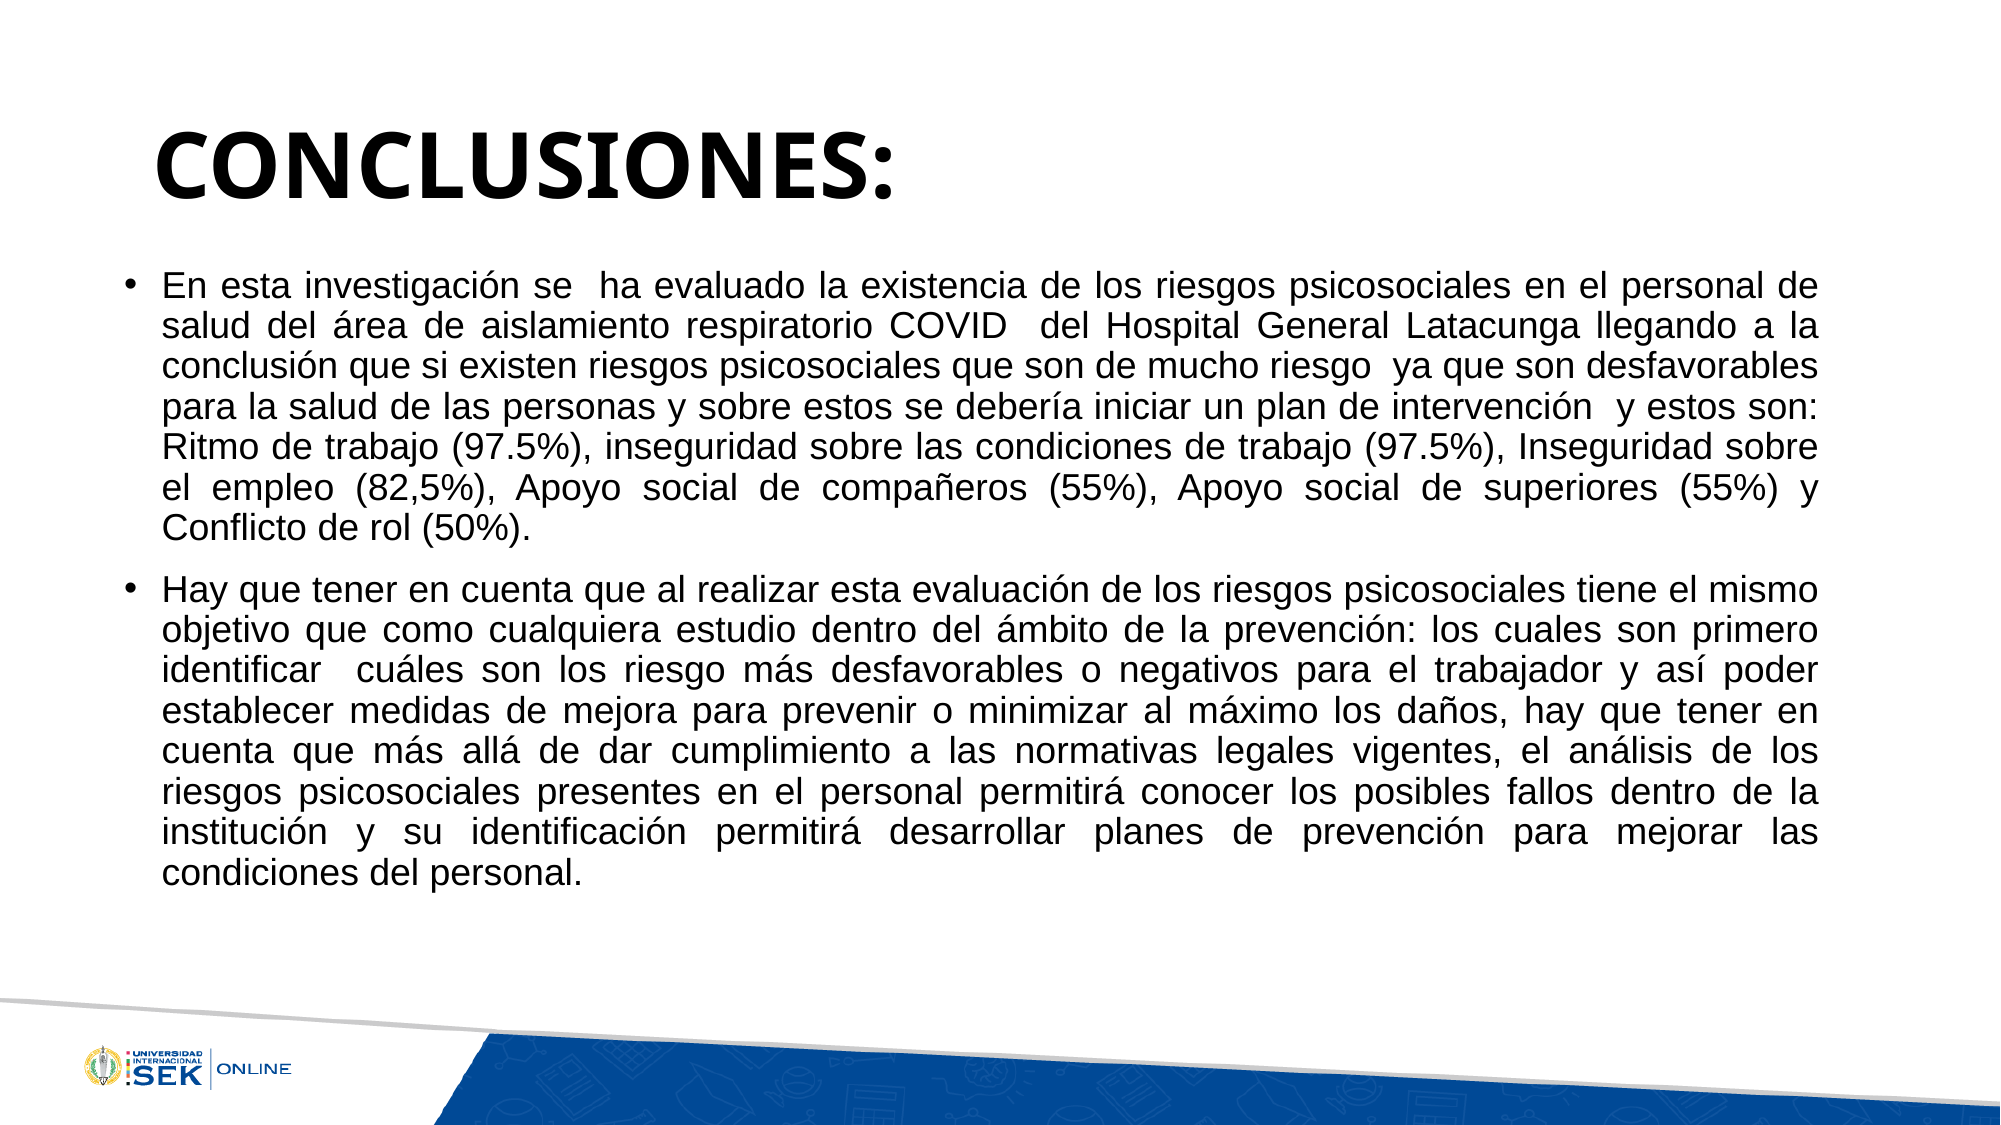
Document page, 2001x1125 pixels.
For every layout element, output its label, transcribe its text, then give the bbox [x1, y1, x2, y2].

list En esta investigación se ha evaluado la existencia de los riesgos psicosociales en el personal de salud del área de aislamiento respiratorio COVID del Hospital General Latacunga llegando a la conclusión que si existen riesgos psicosociales que son de mucho riesgo ya que son desfavorables para la salud de las personas y sobre estos se debería iniciar un plan de intervención y estos son: Ritmo de trabajo (97.5%), inseguridad sobre las condiciones de trabajo (97.5%), Inseguridad sobre el empleo (82,5%), Apoyo social de compañeros (55%), Apoyo social de superiores (55%) y Conflicto de rol (50%). Hay que tener en cuenta que al realizar esta evaluación de los riesgos psicosociales tiene el mismo objetivo que como cualquiera estudio dentro del ámbito de la prevención: los cuales son primero identificar cuáles son los riesgo más desfavorables o negativos para el trabajador y así poder establecer medidas de mejora para prevenir o minimizar al máximo los daños, hay que tener en cuenta que más allá de dar cumplimiento a las normativas legales vigentes, el análisis de los riesgos psicosociales presentes en el personal permitirá conocer los posibles fallos dentro de la institución y su identificación permitirá desarrollar planes de prevención para mejorar las condiciones del personal. [109, 258, 1835, 955]
picture [0, 955, 2000, 1125]
title CONCLUSIONES: [137, 59, 1863, 278]
